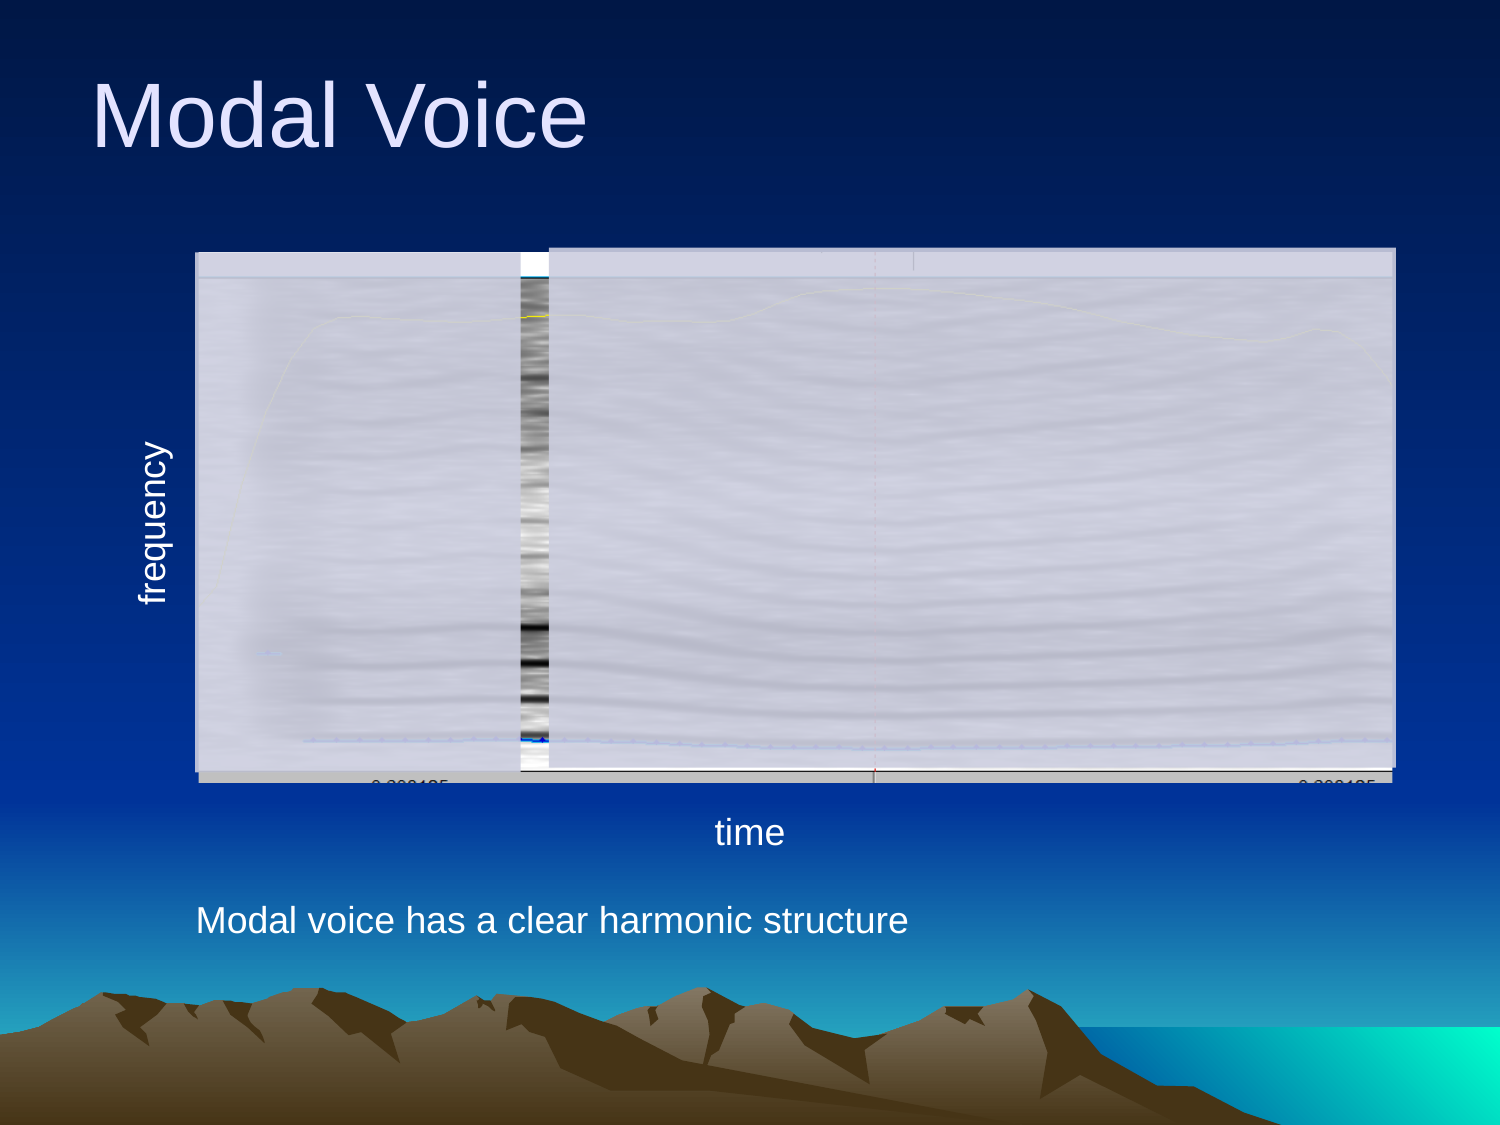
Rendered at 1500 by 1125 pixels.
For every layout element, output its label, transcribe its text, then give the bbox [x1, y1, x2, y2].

title Modal Voice [74, 16, 1426, 205]
text_box time [577, 800, 923, 860]
text_box Modal voice has a clear harmonic structure [180, 888, 1126, 949]
text_box frequency [120, 351, 180, 697]
picture [198, 252, 1393, 783]
text_box [548, 247, 1396, 258]
